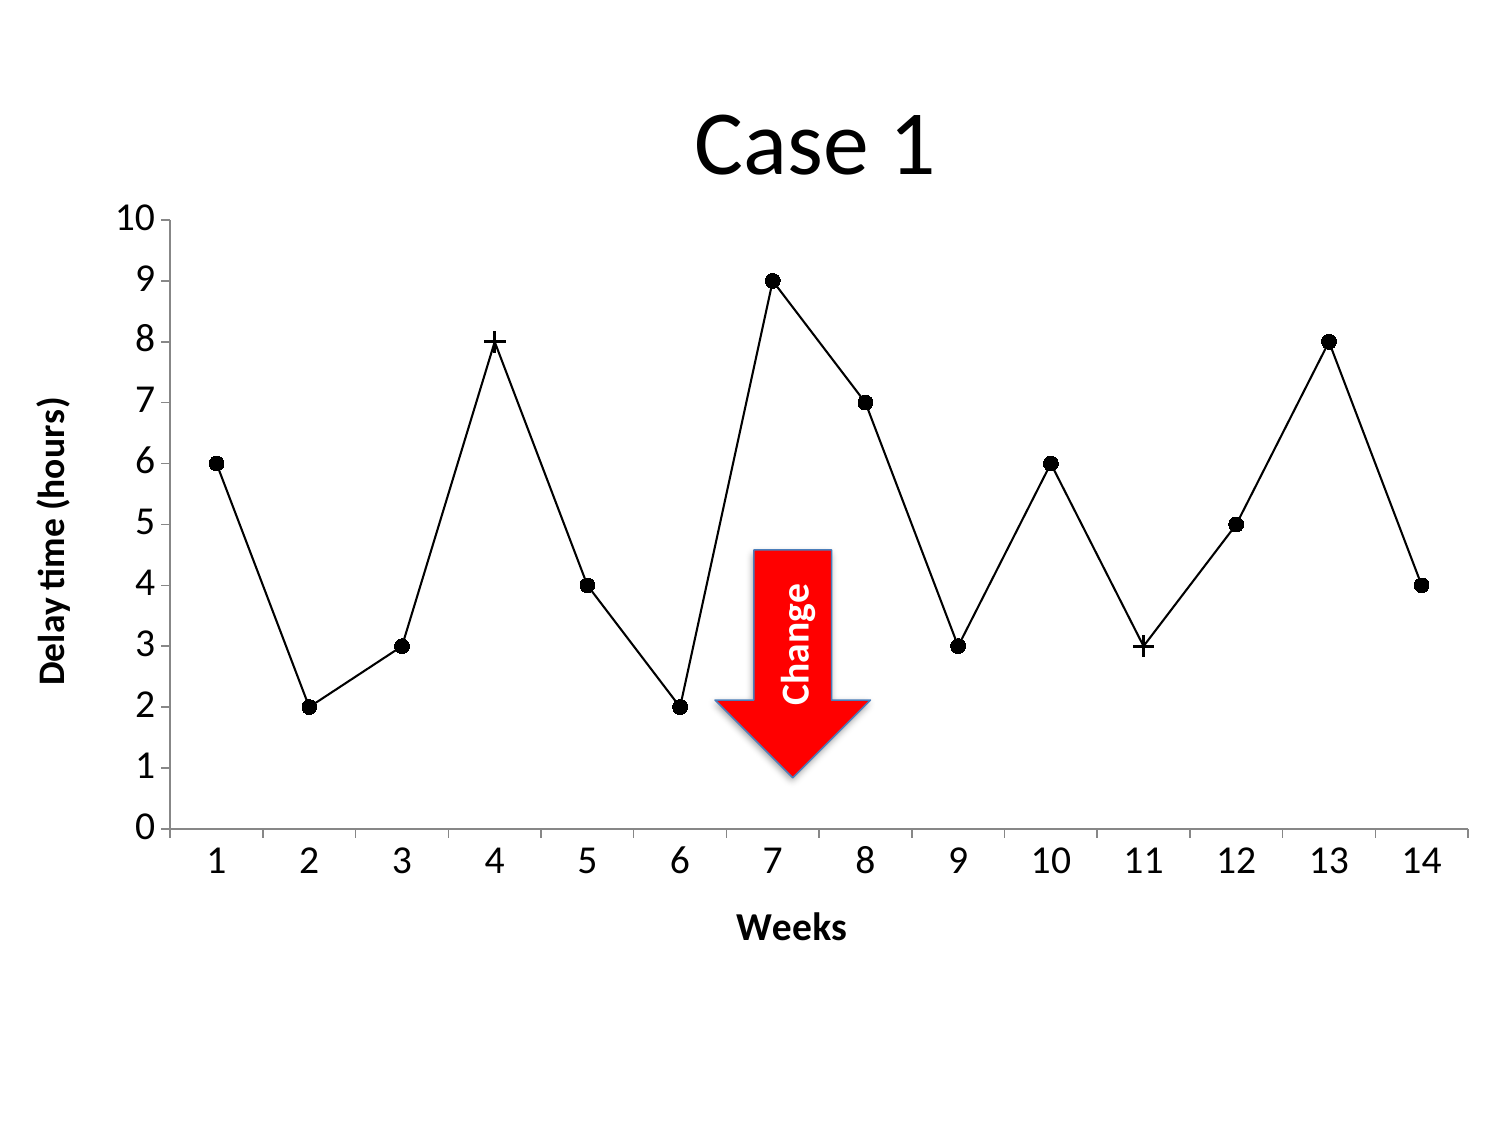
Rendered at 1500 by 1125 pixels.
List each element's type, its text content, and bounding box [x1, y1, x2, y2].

chart [0, 184, 1499, 987]
title Case 1 [372, 54, 1260, 182]
